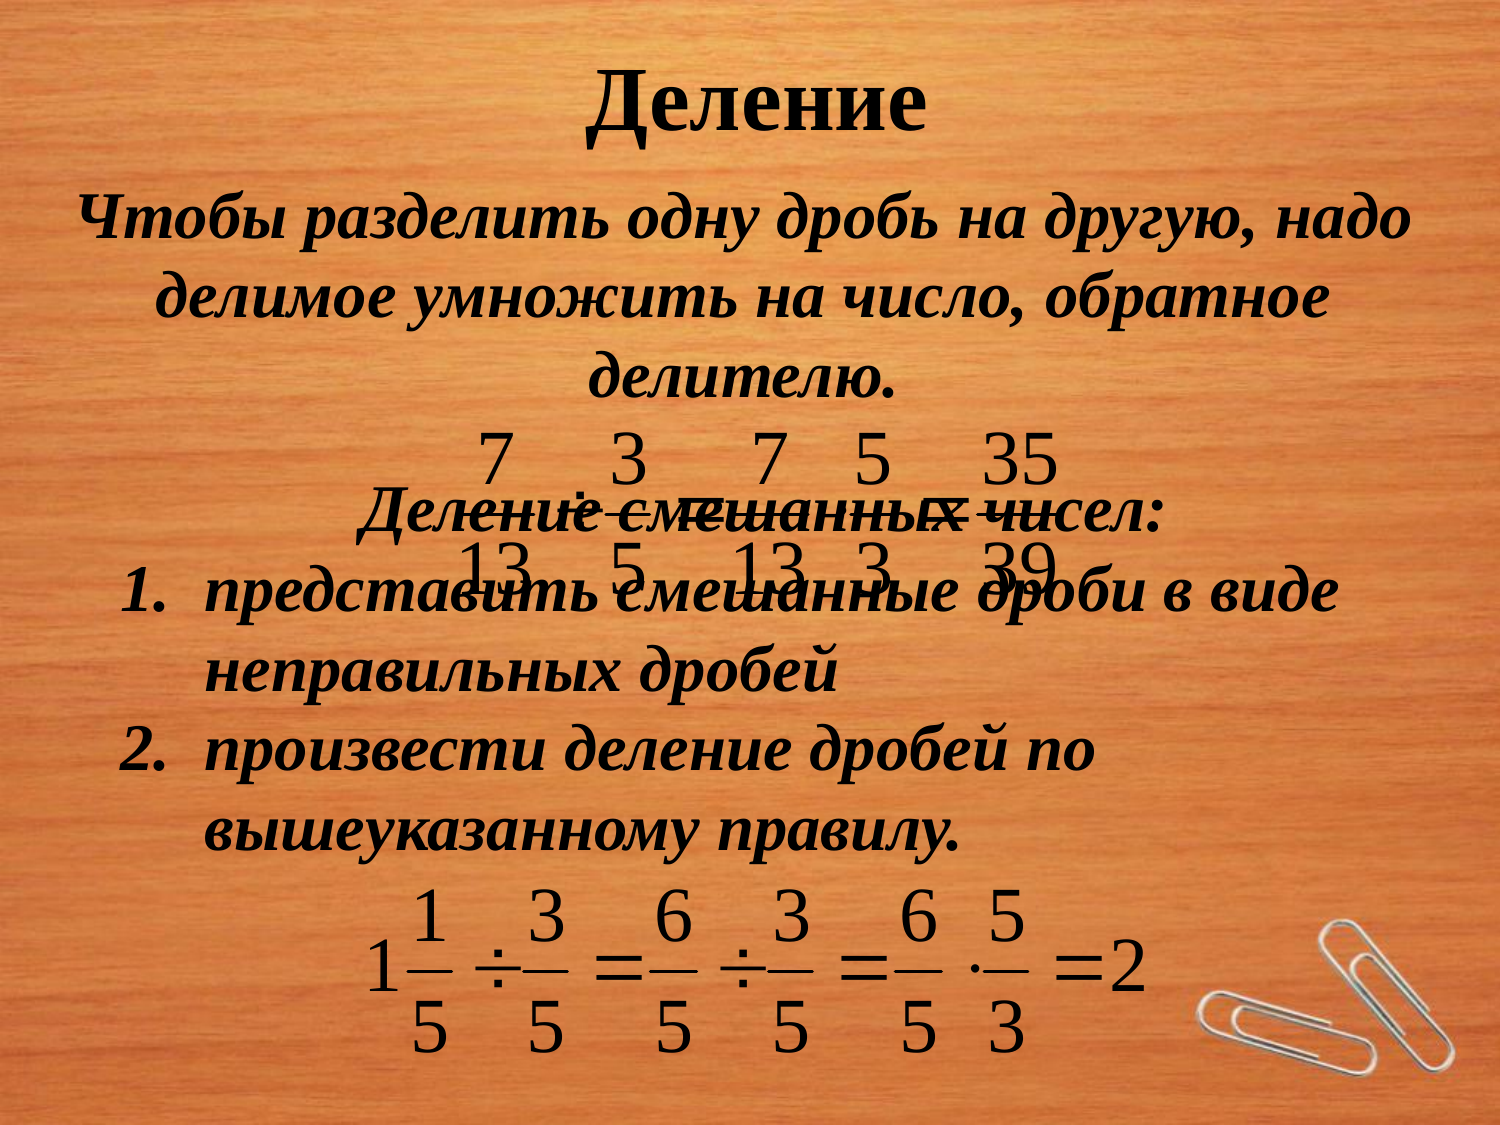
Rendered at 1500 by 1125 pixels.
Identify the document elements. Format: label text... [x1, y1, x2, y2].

text_box Деление смешанных чисел: представить смешанные дроби в виде неправильных дробей произвести деление дробей по вышеуказанному правилу. [105, 456, 1442, 872]
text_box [445, 409, 1079, 613]
text_box Чтобы разделить одну дробь на другую, надо делимое умножить на число, обратное делителю. [58, 163, 1430, 419]
picture [0, 0, 1500, 1125]
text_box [360, 866, 1163, 1070]
title Деление [82, 0, 1432, 188]
